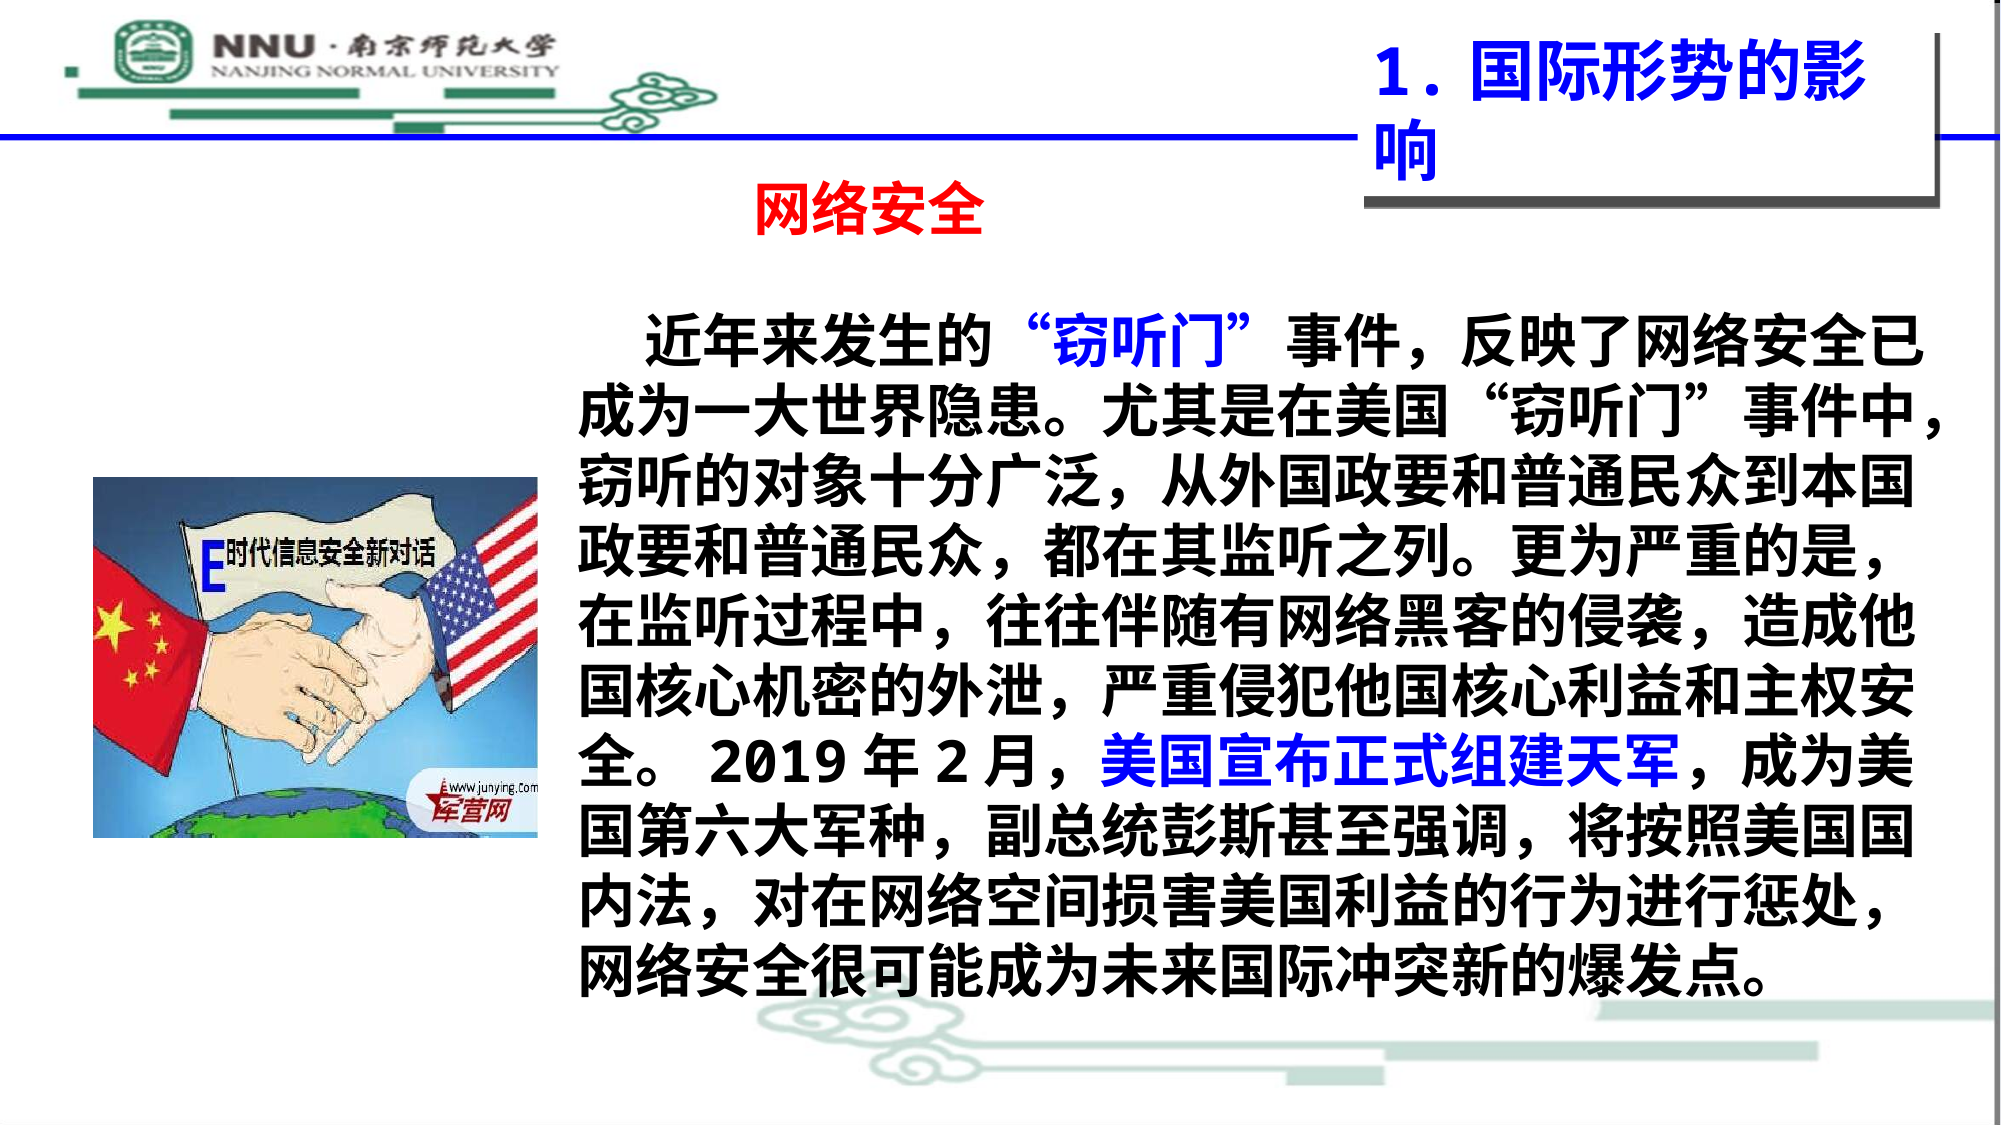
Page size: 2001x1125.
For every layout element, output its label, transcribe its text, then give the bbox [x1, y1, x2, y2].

picture [0, 0, 2001, 1125]
text_box 近年来发生的“窃听门”事件，反映了网络安全已成为一大世界隐患。尤其是在美国“窃听门”事件中，窃听的对象十分广泛，从外国政要和普通民众到本国政要和普通民众，都在其监听之列。更为严重的是，在监听过程中，往往伴随有网络黑客的侵袭，造成他国核心机密的外泄，严重侵犯他国核心利益和主权安全。2019年2月，美国宣布正式组建天军，成为美国第六大军种，副总统彭斯甚至强调，将按照美国国内法，对在网络空间损害美国利益的行为进行惩处，网络安全很可能成为未来国际冲突新的爆发点。 [562, 296, 1955, 1012]
text_box 1.国际形势的影响 [1357, 21, 1935, 197]
text_box 网络安全 [738, 164, 1070, 250]
